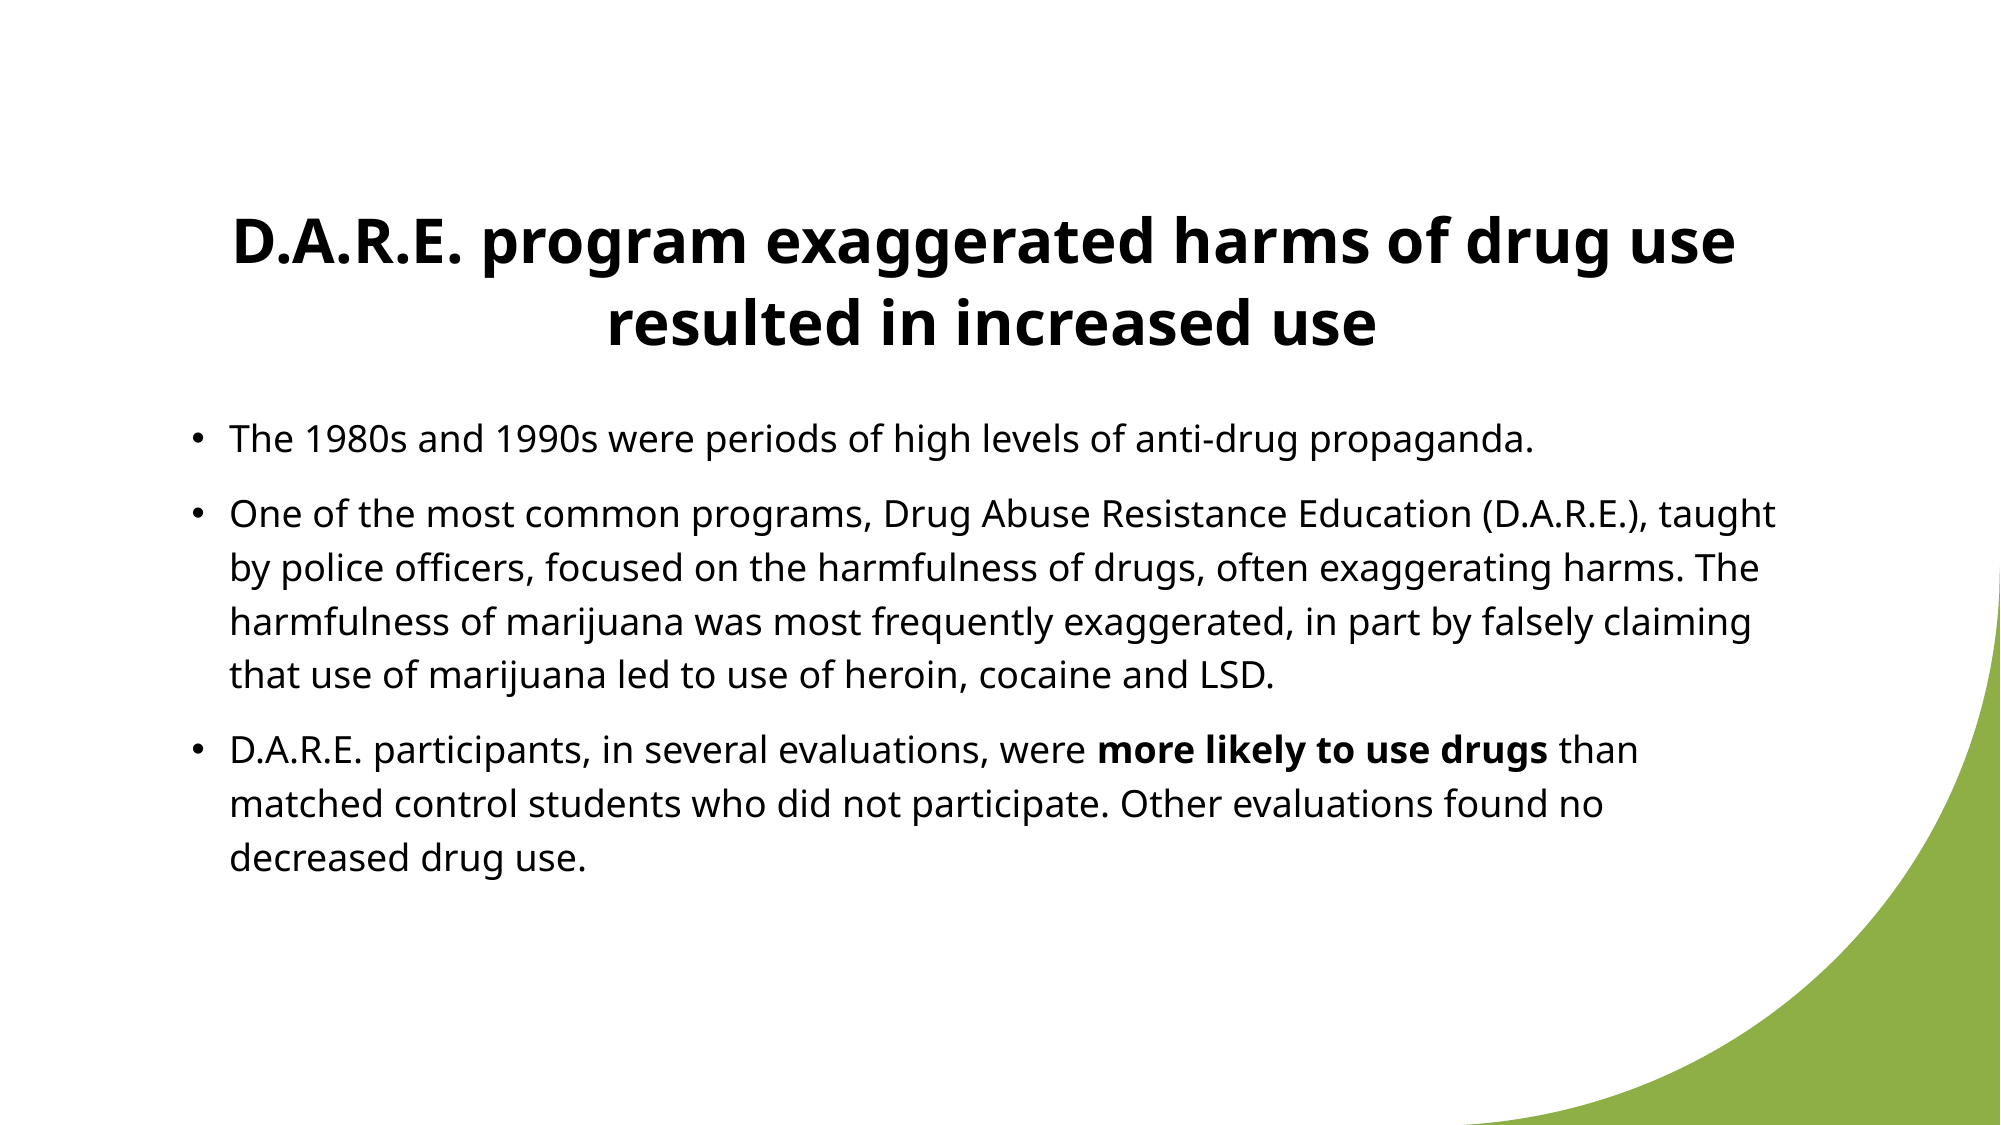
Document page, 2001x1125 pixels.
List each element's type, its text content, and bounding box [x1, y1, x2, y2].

title D.A.R.E. program exaggerated harms of drug use resulted in increased use [176, 118, 1809, 366]
list The 1980s and 1990s were periods of high levels of anti-drug propaganda. One of the most common programs, Drug Abuse Resistance Education (D.A.R.E.), taught by police officers, focused on the harmfulness of drugs, often exaggerating harms. The harmfulness of marijuana was most frequently exaggerated, in part by falsely claiming that use of marijuana led to use of heroin, cocaine and LSD. D.A.R.E. participants, in several evaluations, were more likely to use drugs than matched control students who did not participate. Other evaluations found no decreased drug use. [176, 398, 1809, 975]
